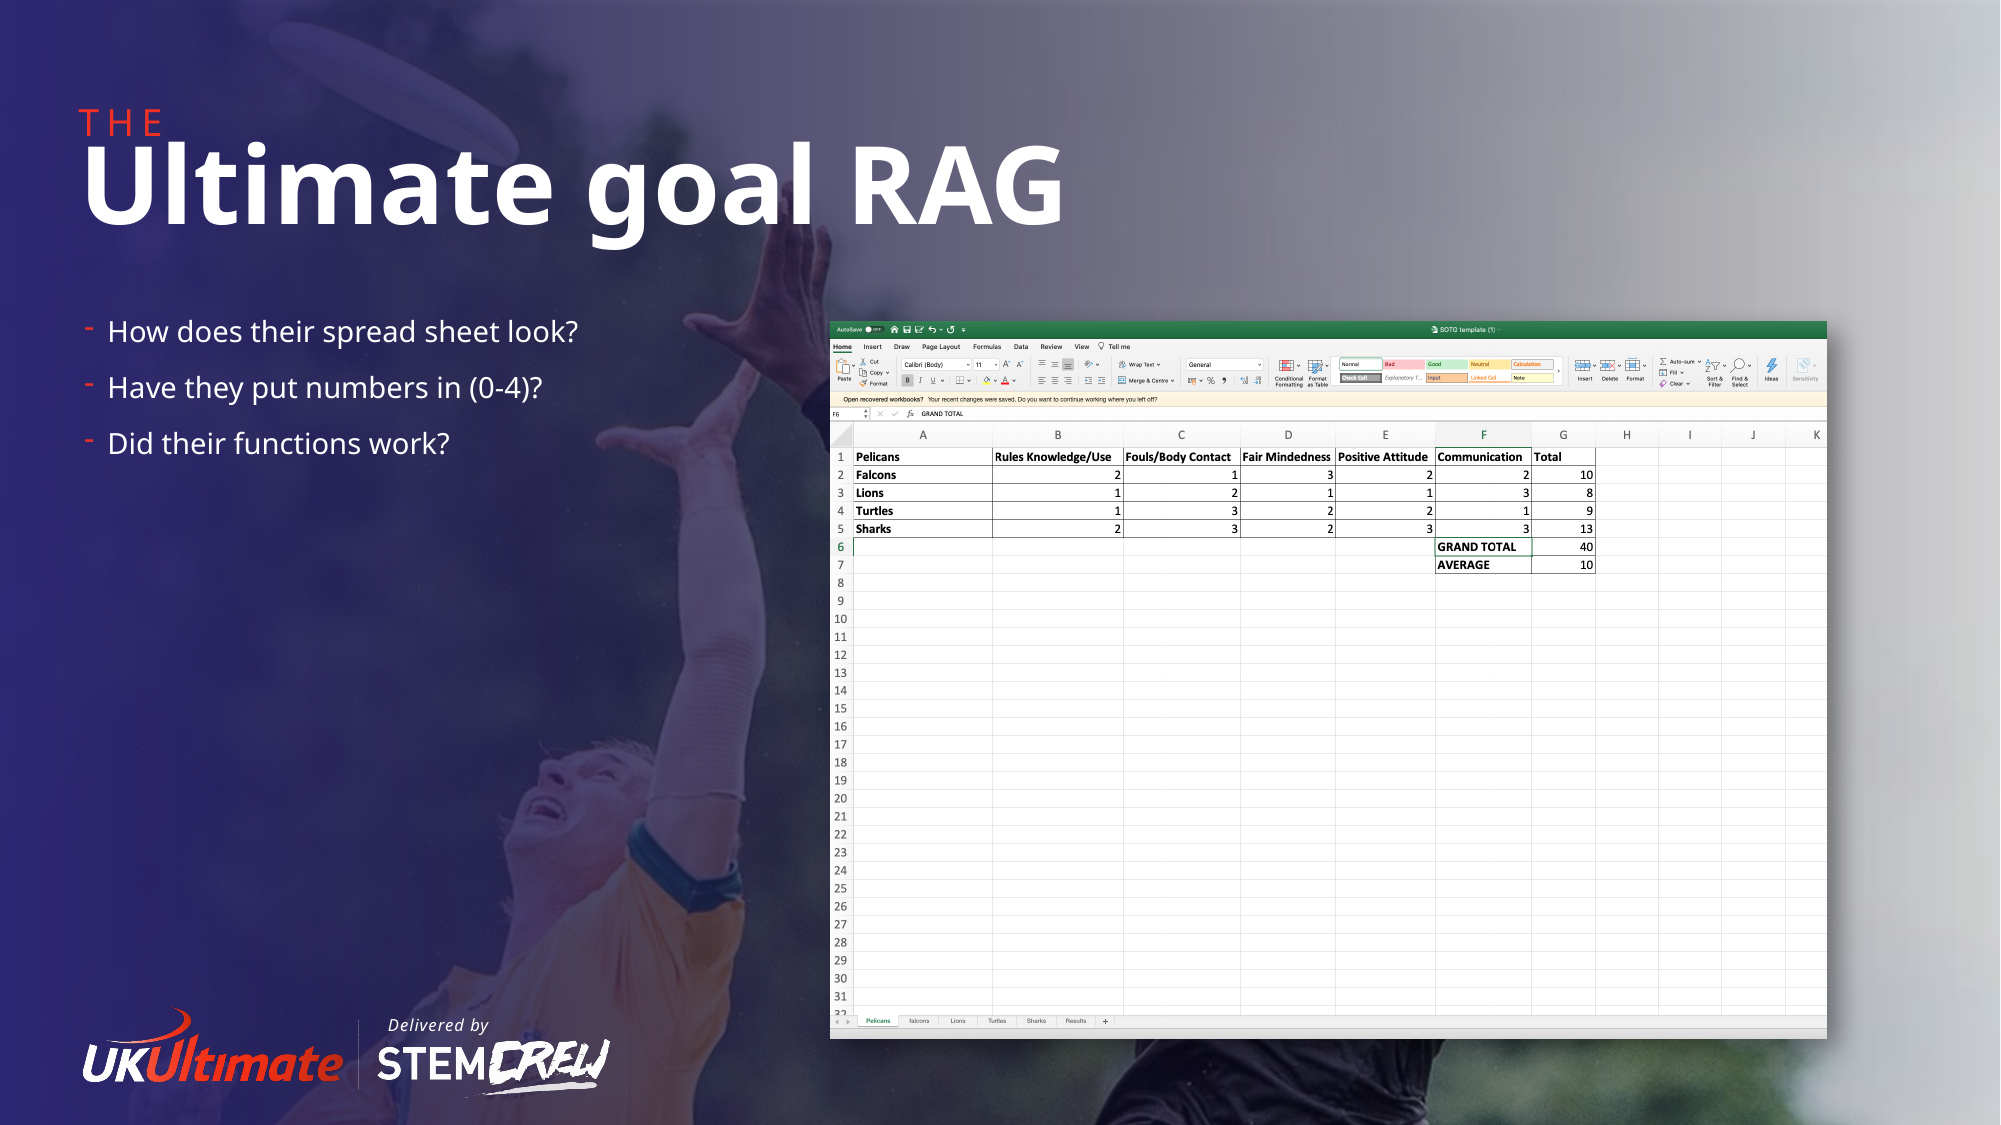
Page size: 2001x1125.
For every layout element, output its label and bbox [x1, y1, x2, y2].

picture [0, 0, 2001, 1125]
text_box [79, 1004, 610, 1098]
